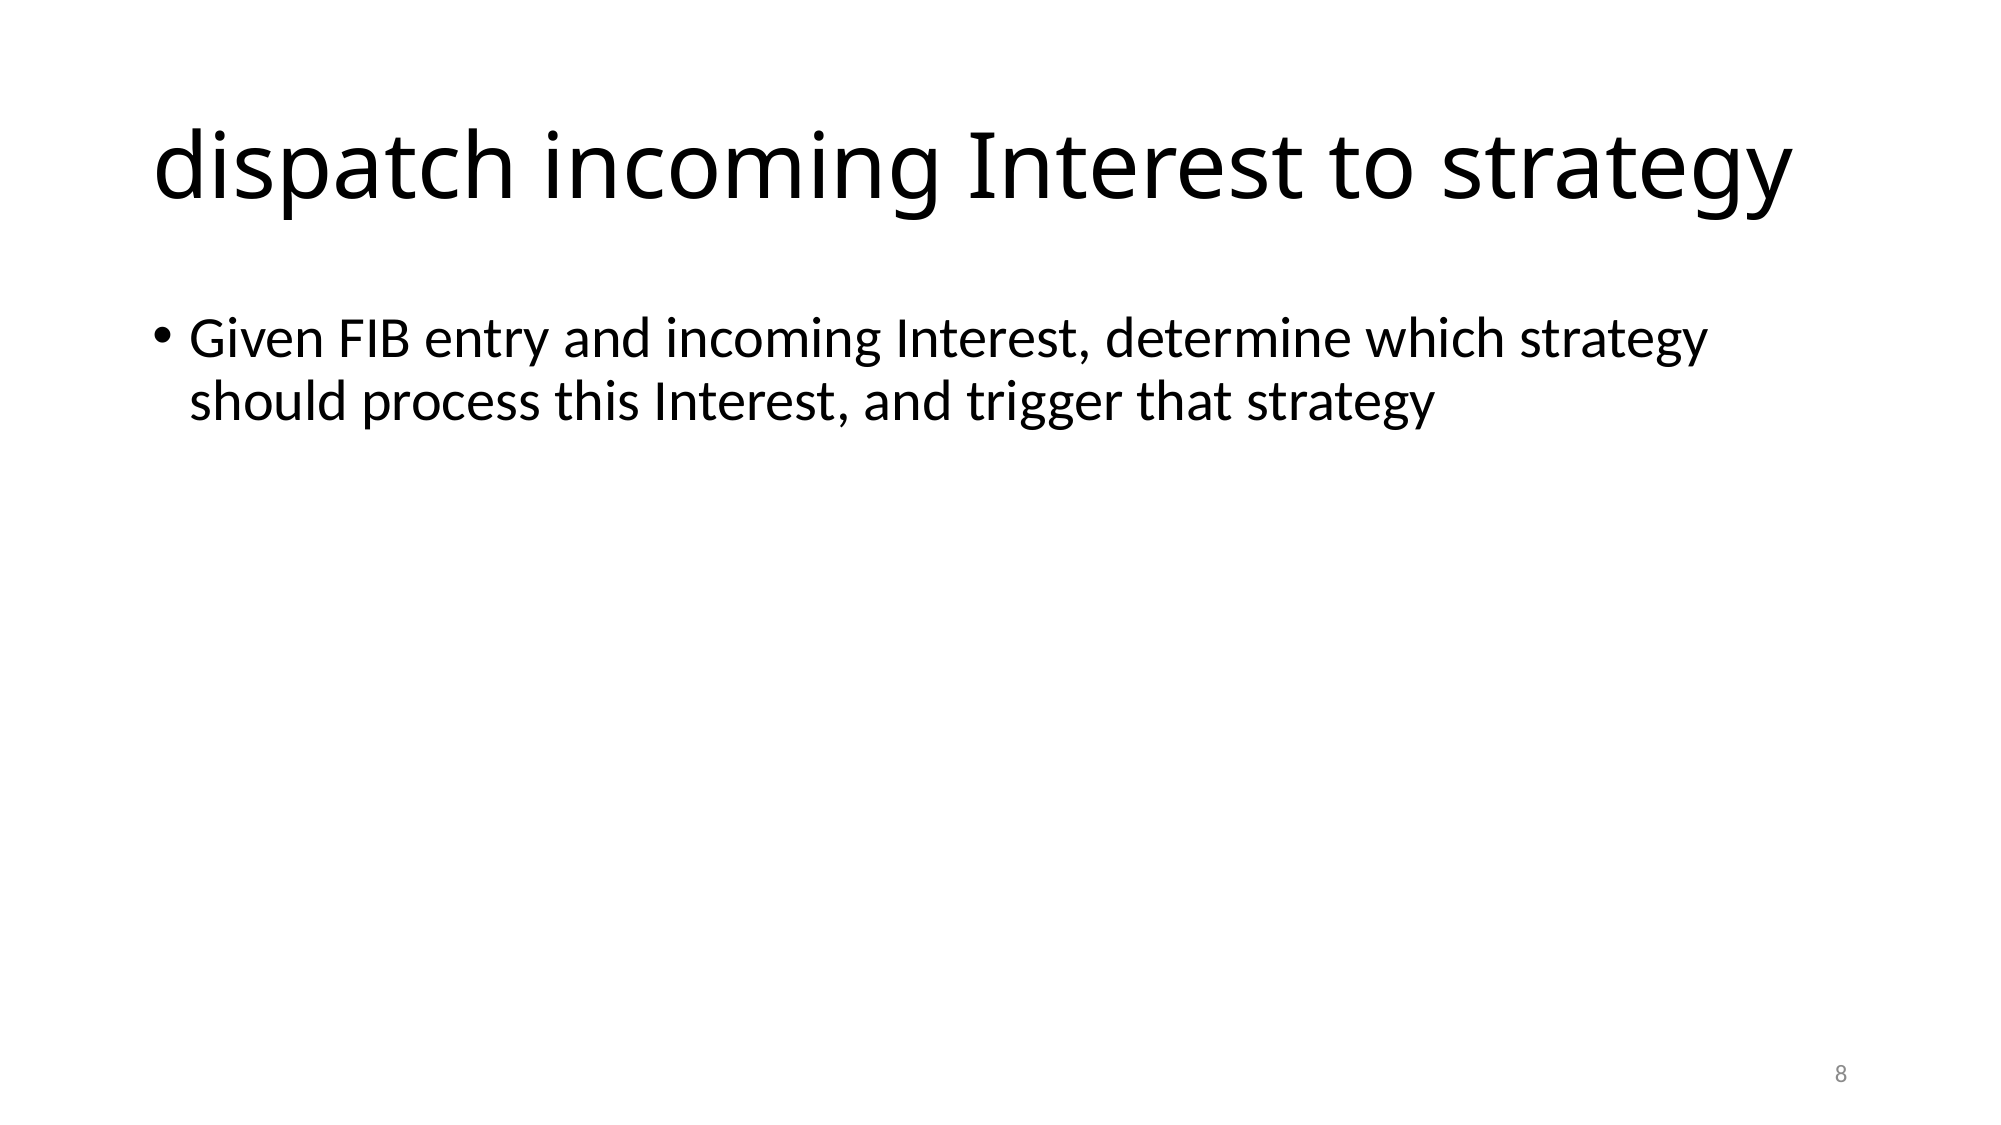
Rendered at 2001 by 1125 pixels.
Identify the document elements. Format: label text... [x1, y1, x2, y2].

slide_number 8 [1412, 1042, 1863, 1103]
title dispatch incoming Interest to strategy [137, 59, 1863, 278]
list Given FIB entry and incoming Interest, determine which strategy should process this Interest, and trigger that strategy [137, 299, 1863, 1014]
